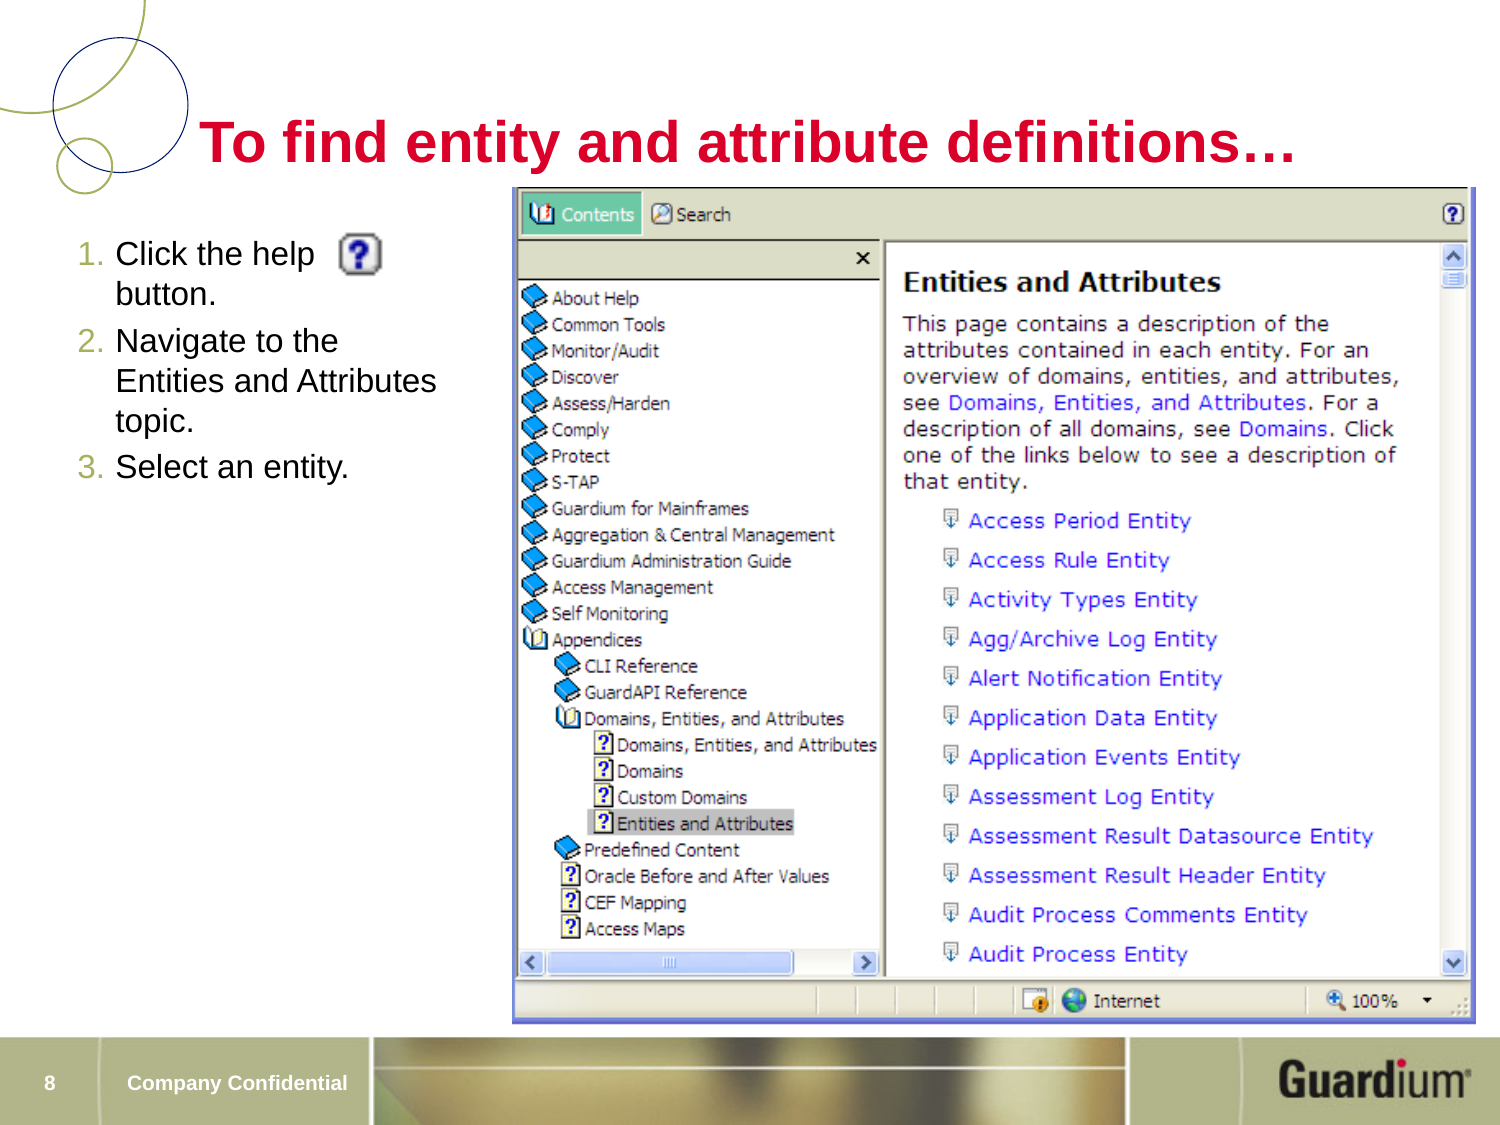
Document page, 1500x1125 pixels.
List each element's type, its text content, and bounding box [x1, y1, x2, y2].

picture [512, 187, 1476, 1026]
slide_number 8 [0, 1062, 101, 1125]
list Click the help button. Navigate to the Entities and Attributes topic. Select an entity. [62, 224, 463, 863]
title To find entity and attribute definitions… [74, 44, 1426, 233]
picture [0, 1036, 1500, 1125]
picture [324, 212, 399, 302]
footer Company Confidential [101, 1062, 376, 1113]
